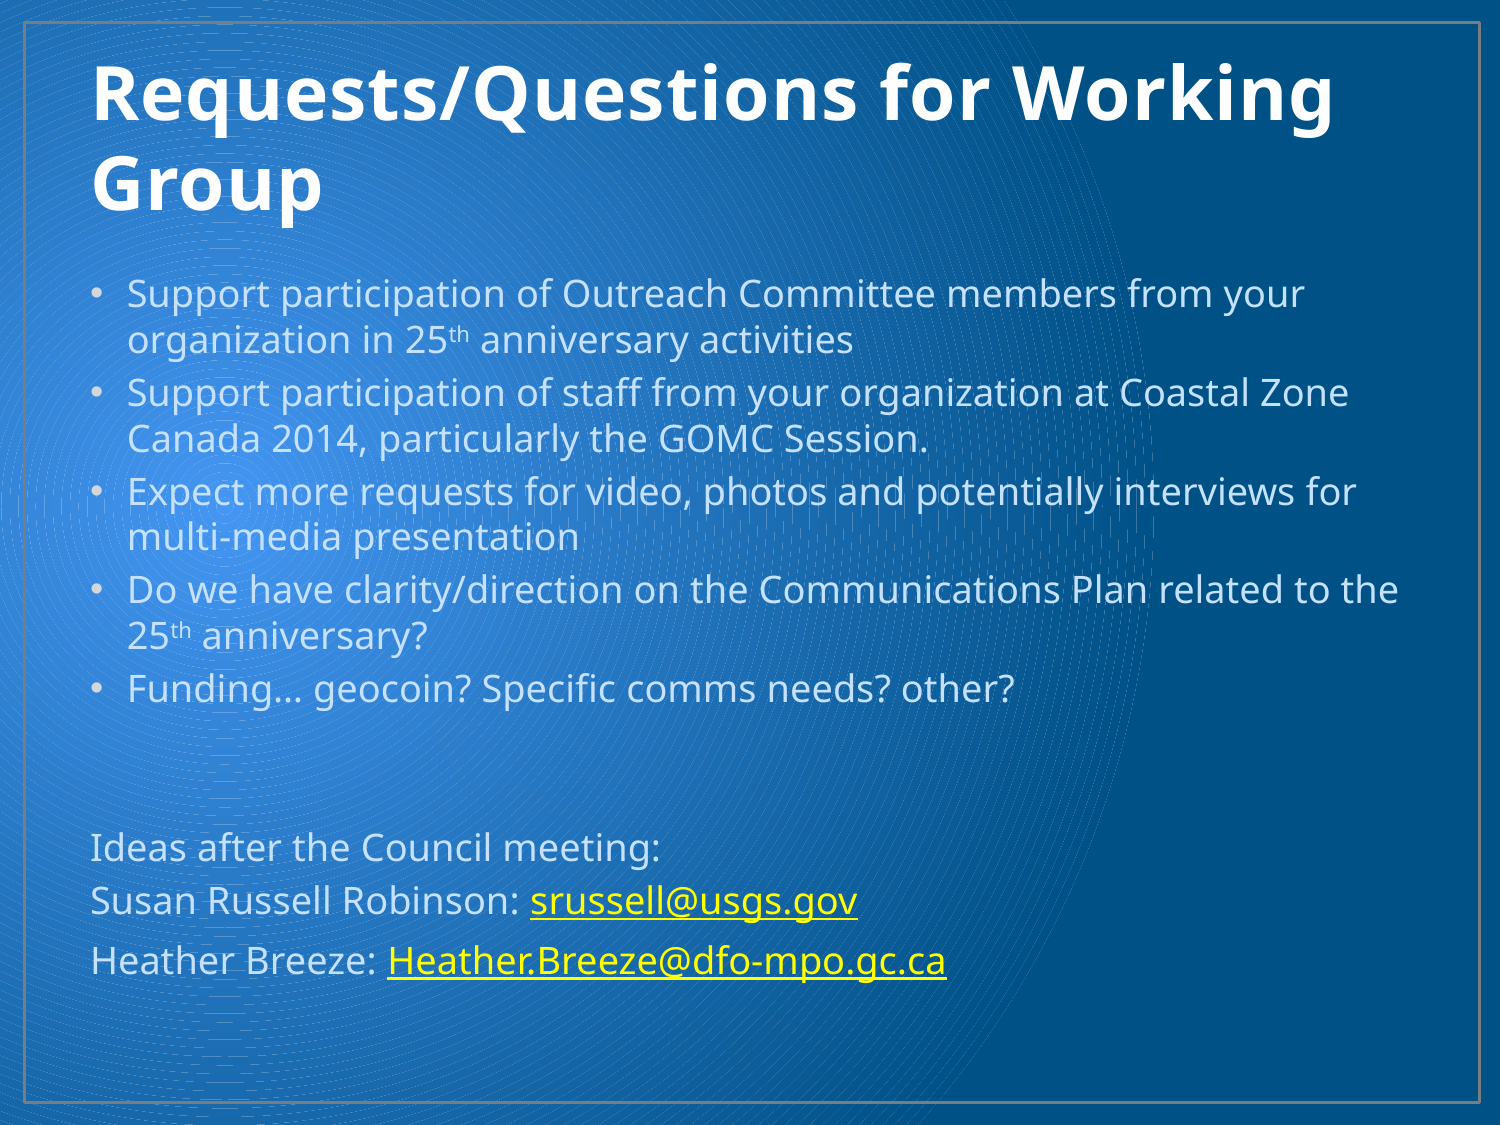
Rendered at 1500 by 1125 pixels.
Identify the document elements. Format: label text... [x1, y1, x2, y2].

title Requests/Questions for Working Group [75, 45, 1425, 233]
list Support participation of Outreach Committee members from your organization in 25th anniversary activities Support participation of staff from your organization at Coastal Zone Canada 2014, particularly the GOMC Session. Expect more requests for video, photos and potentially interviews for multi-media presentation Do we have clarity/direction on the Communications Plan related to the 25th anniversary? Funding… geocoin? Specific comms needs? other? Ideas after the Council meeting: Susan Russell Robinson: srussell@usgs.gov Heather Breeze: Heather.Breeze@dfo-mpo.gc.ca [75, 262, 1425, 1005]
